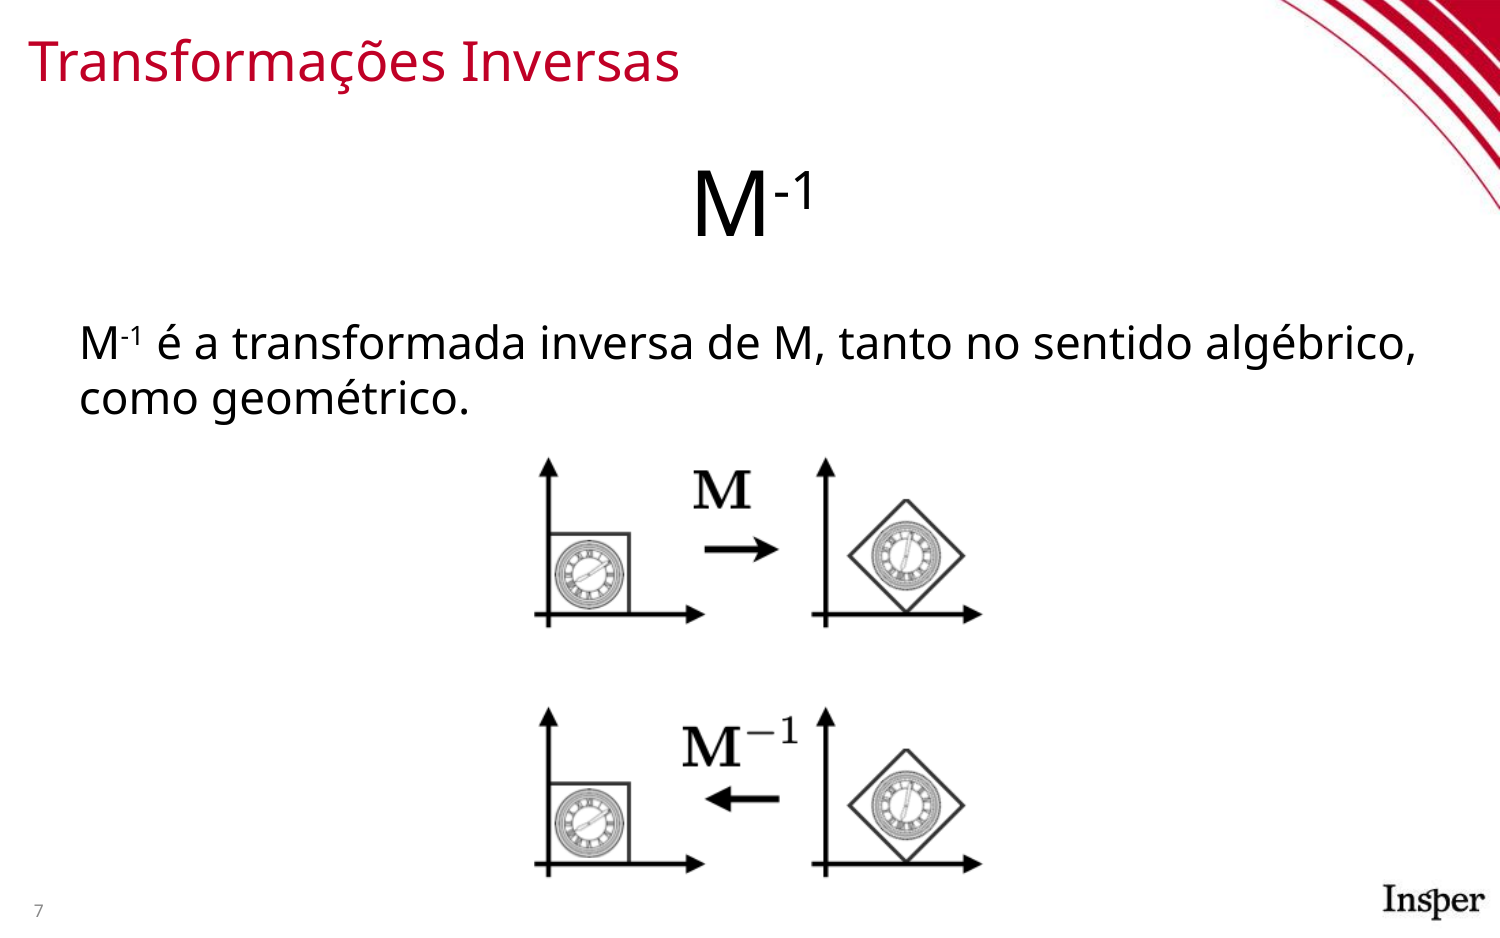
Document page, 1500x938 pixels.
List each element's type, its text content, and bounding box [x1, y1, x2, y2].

list M-1 [64, 137, 1447, 270]
text_box M-1 é a transformada inversa de M, tanto no sentido algébrico, como geométrico. [64, 306, 1447, 433]
picture [249, 0, 1500, 938]
slide_number 7 [0, 887, 78, 938]
title Transformações Inversas [13, 18, 1397, 104]
